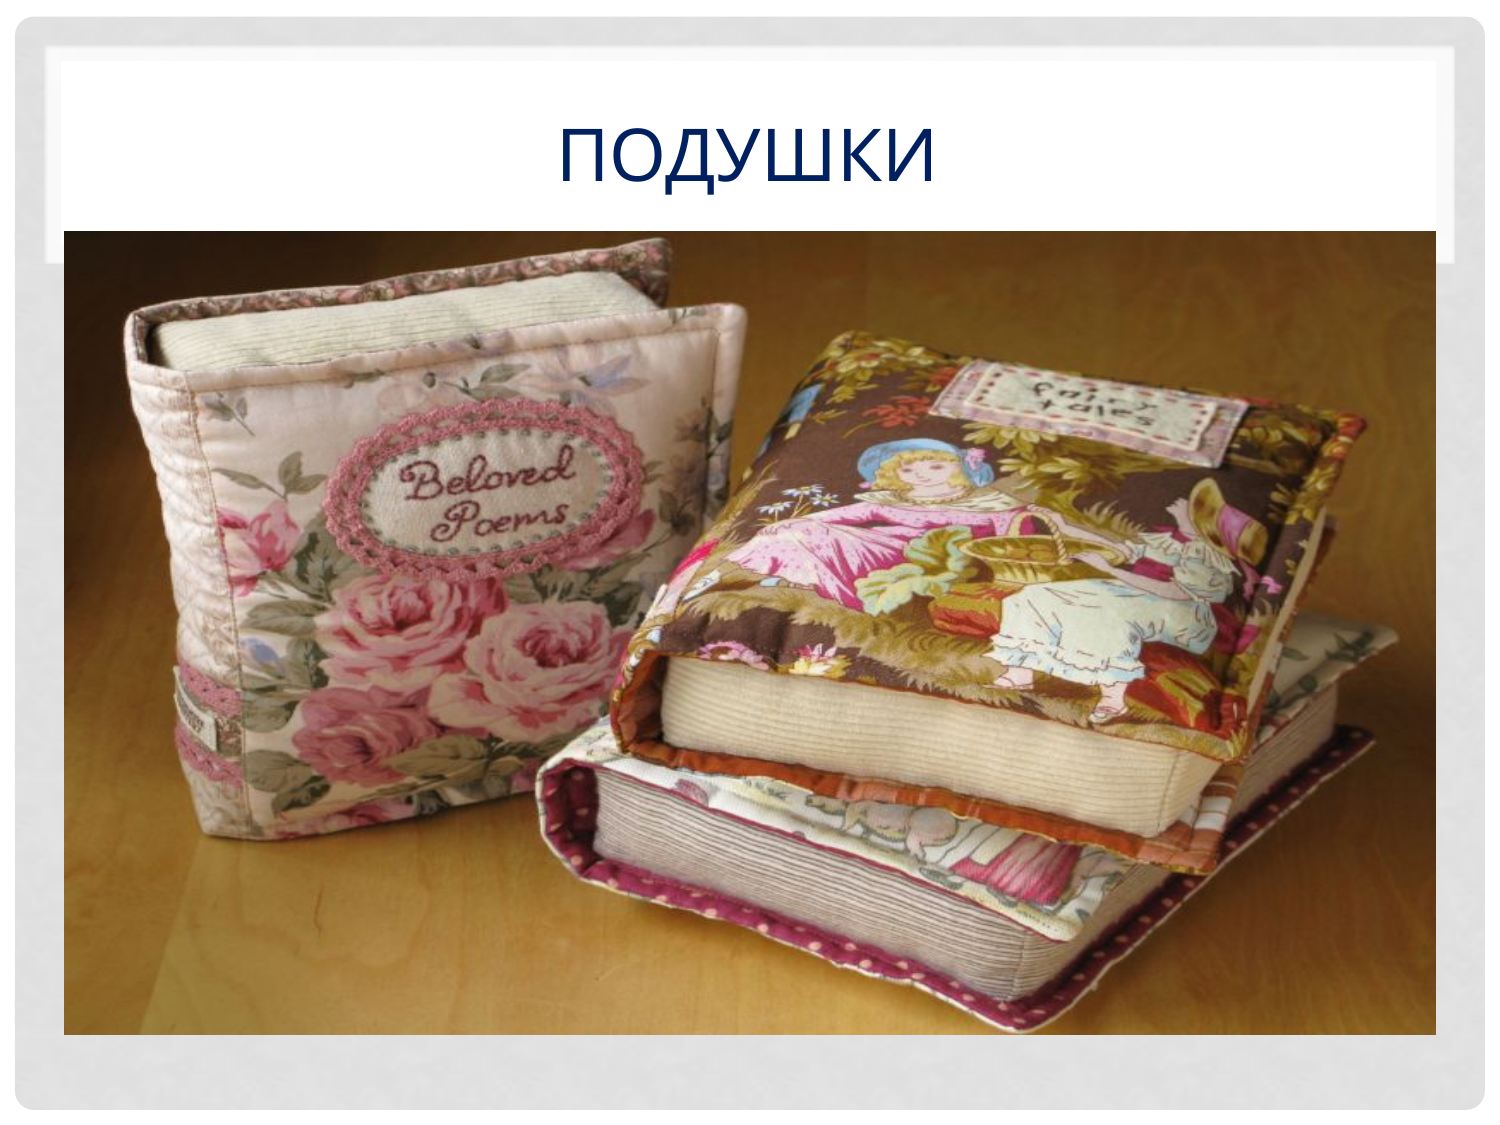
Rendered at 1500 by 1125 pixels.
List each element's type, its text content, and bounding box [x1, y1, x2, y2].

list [64, 231, 1436, 1036]
title ПОДУШКИ [69, 66, 1425, 231]
